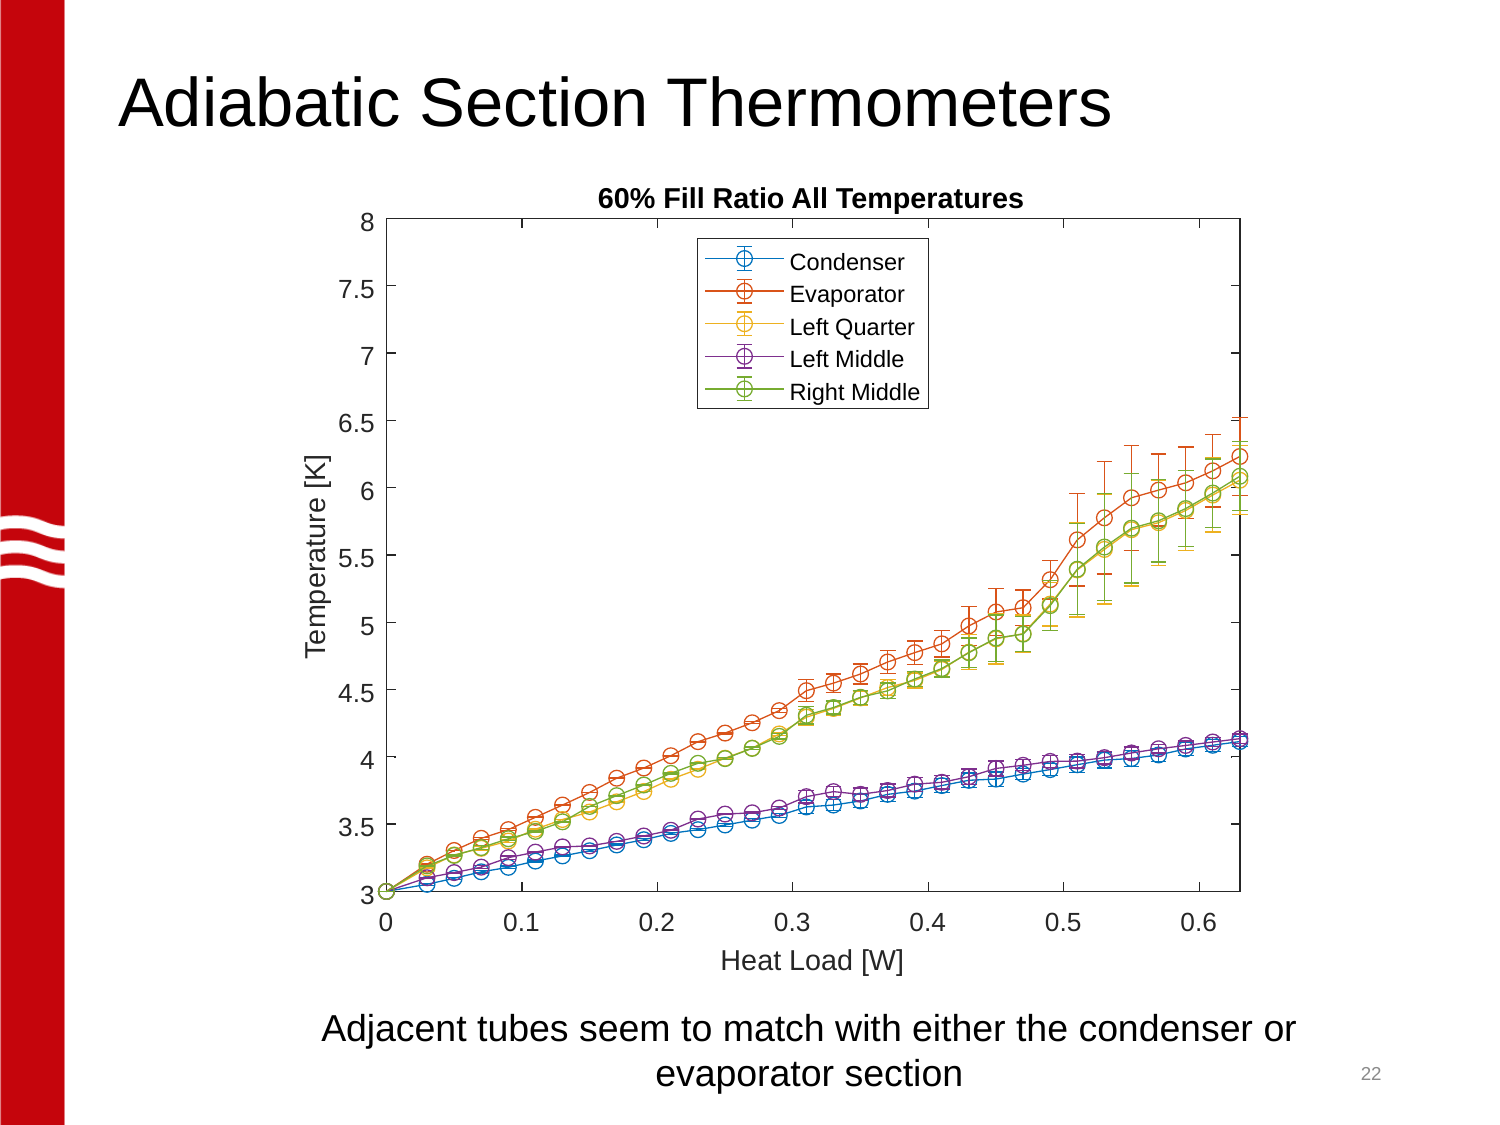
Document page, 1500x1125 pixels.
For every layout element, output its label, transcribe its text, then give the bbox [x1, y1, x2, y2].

picture [0, 0, 1500, 1125]
text_box Adjacent tubes seem to match with either the condenser or evaporator section [276, 996, 1343, 1102]
slide_number 22 [1059, 1042, 1397, 1103]
title Adiabatic Section Thermometers [103, 51, 1397, 157]
